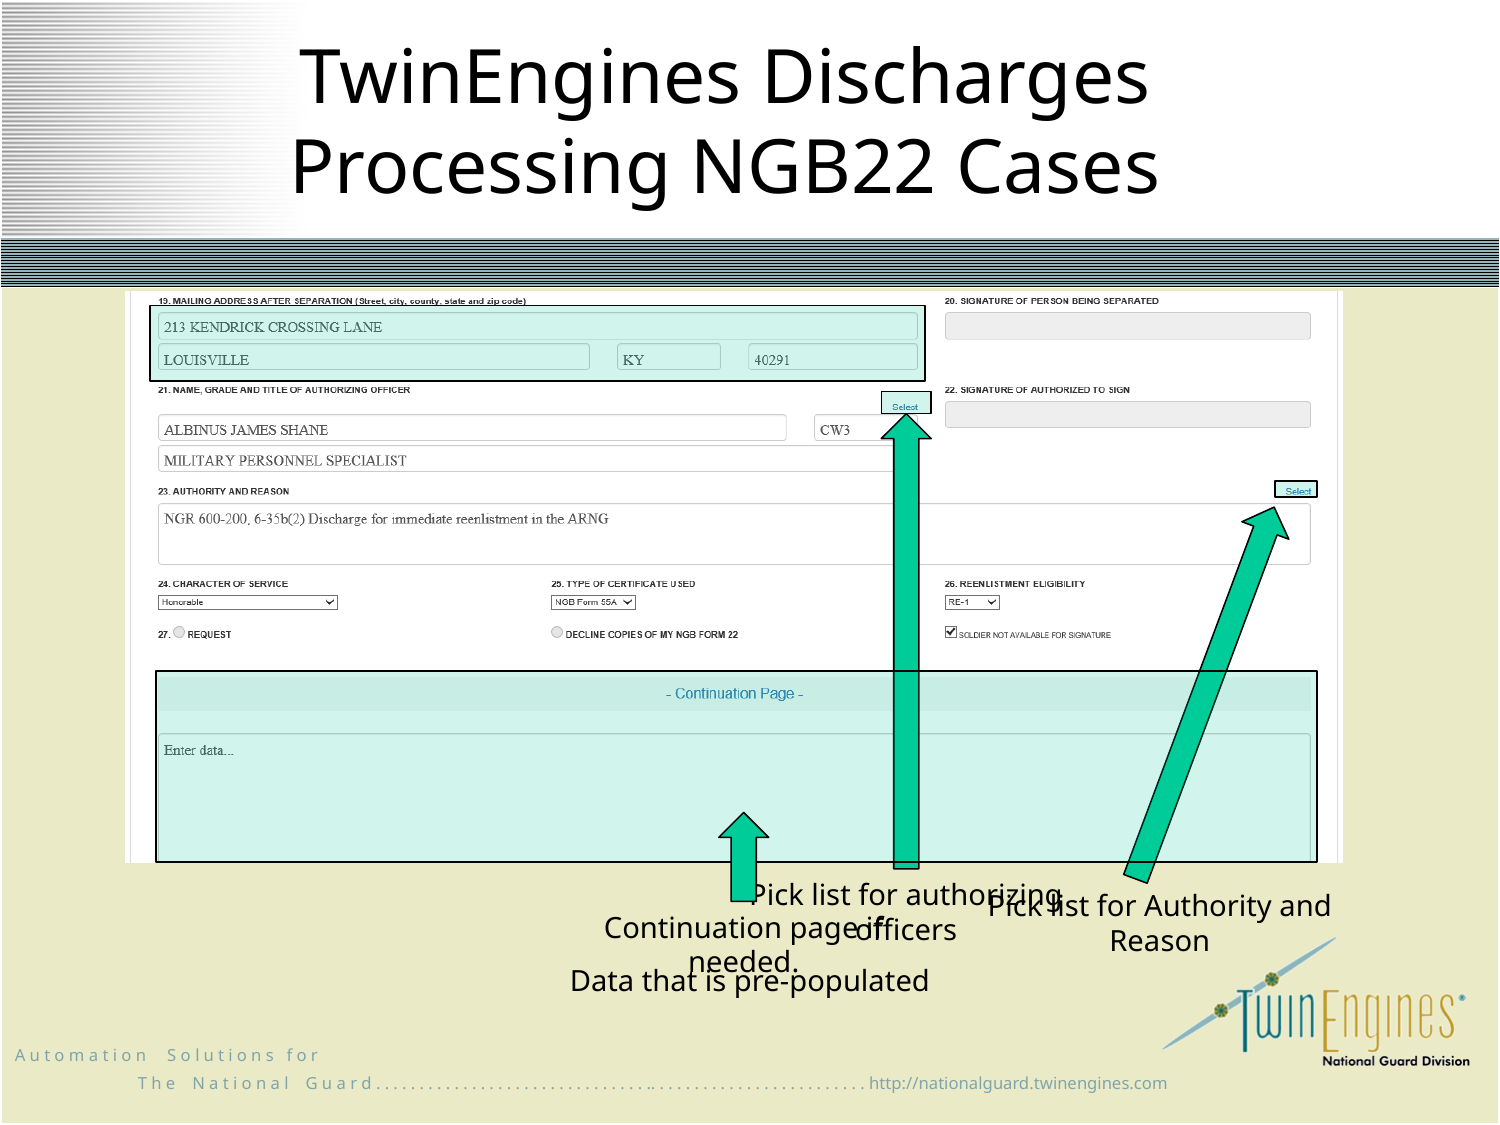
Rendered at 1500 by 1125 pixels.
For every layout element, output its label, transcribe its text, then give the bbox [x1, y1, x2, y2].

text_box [149, 305, 957, 1006]
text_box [155, 670, 1318, 988]
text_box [699, 391, 1113, 669]
picture [1162, 937, 1473, 1069]
picture [2, 2, 509, 237]
picture [124, 290, 1344, 863]
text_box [953, 480, 1367, 966]
title TwinEngines Discharges Processing NGB22 Cases [112, 24, 1338, 213]
